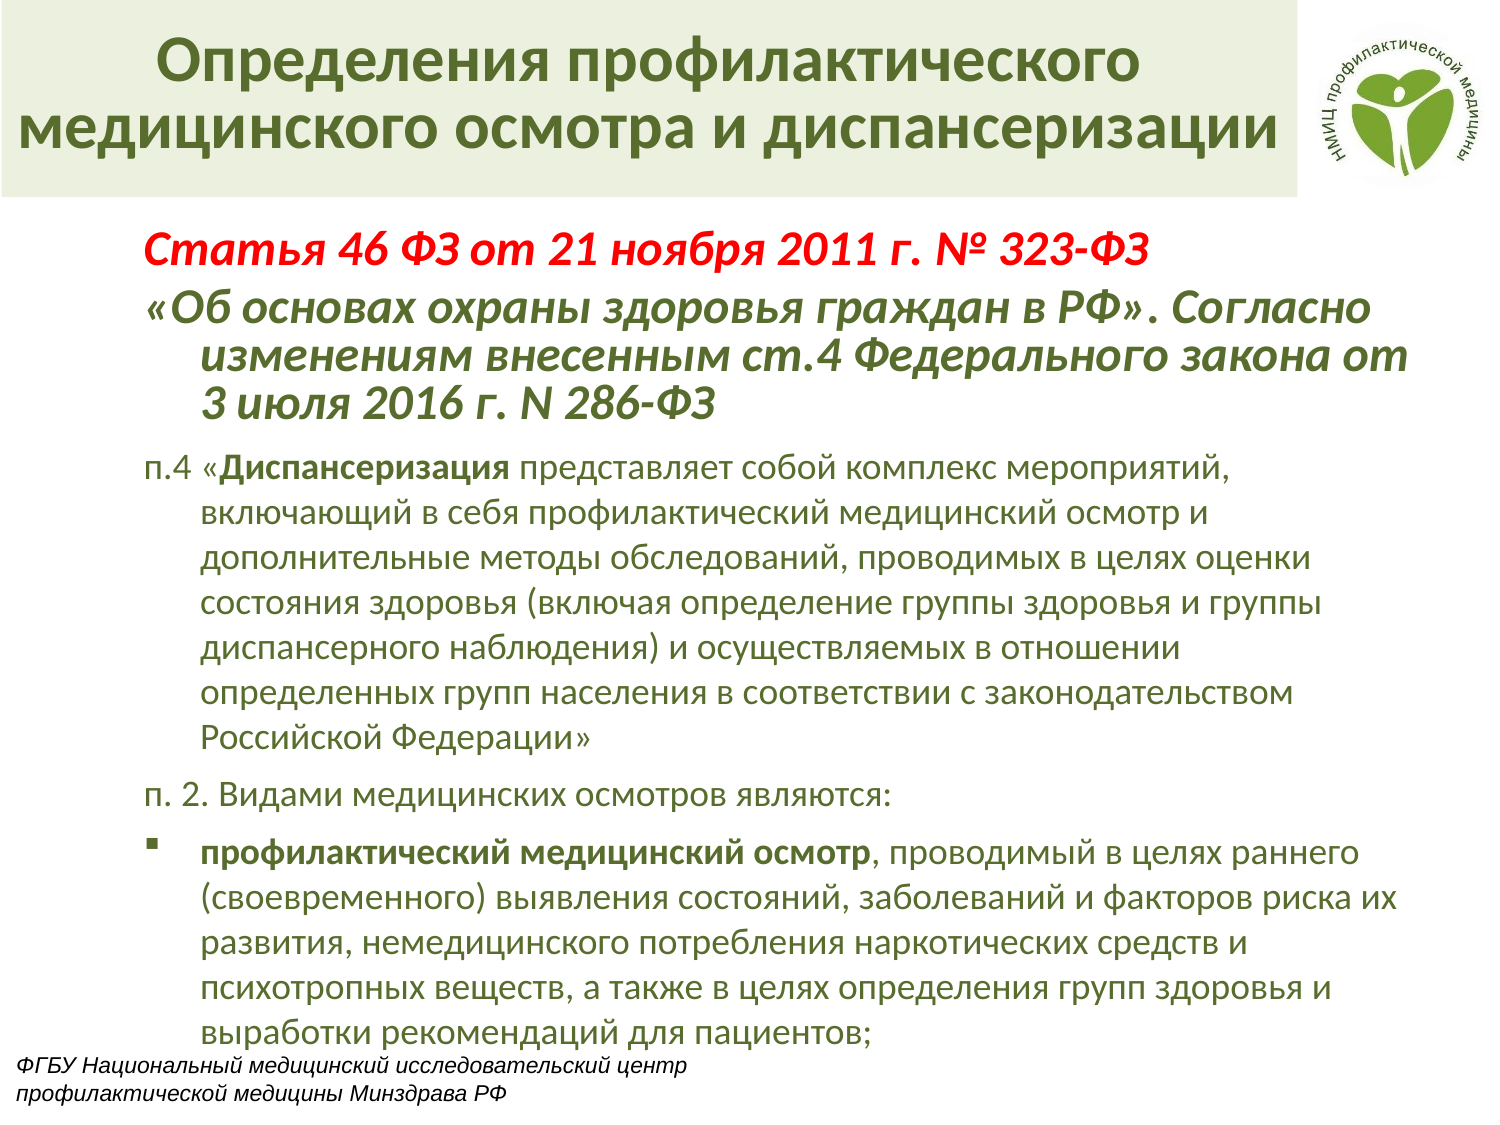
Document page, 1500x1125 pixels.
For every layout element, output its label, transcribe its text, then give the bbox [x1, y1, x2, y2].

list Определения профилактического медицинского осмотра и диспансеризации [1, 0, 1298, 197]
text_box Статья 46 ФЗ от 21 ноября 2011 г. № 323-ФЗ «Об основах охраны здоровья граждан в РФ». Согласно изменениям внесенным ст.4 Федерального закона от 3 июля 2016 г. N 286-ФЗ п.4 «Диспансеризация представляет собой комплекс мероприятий, включающий в себя профилактический медицинский осмотр и дополнительные методы обследований, проводимых в целях оценки состояния здоровья (включая определение группы здоровья и группы диспансерного наблюдения) и осуществляемых в отношении определенных групп населения в соответствии с законодательством Российской Федерации» п. 2. Видами медицинских осмотров являются: профилактический медицинский осмотр, проводимый в целях раннего (своевременного) выявления состояний, заболеваний и факторов риска их развития, немедицинского потребления наркотических средств и психотропных веществ, а также в целях определения групп здоровья и выработки рекомендаций для пациентов; [128, 219, 1429, 1055]
picture [1316, 22, 1484, 189]
